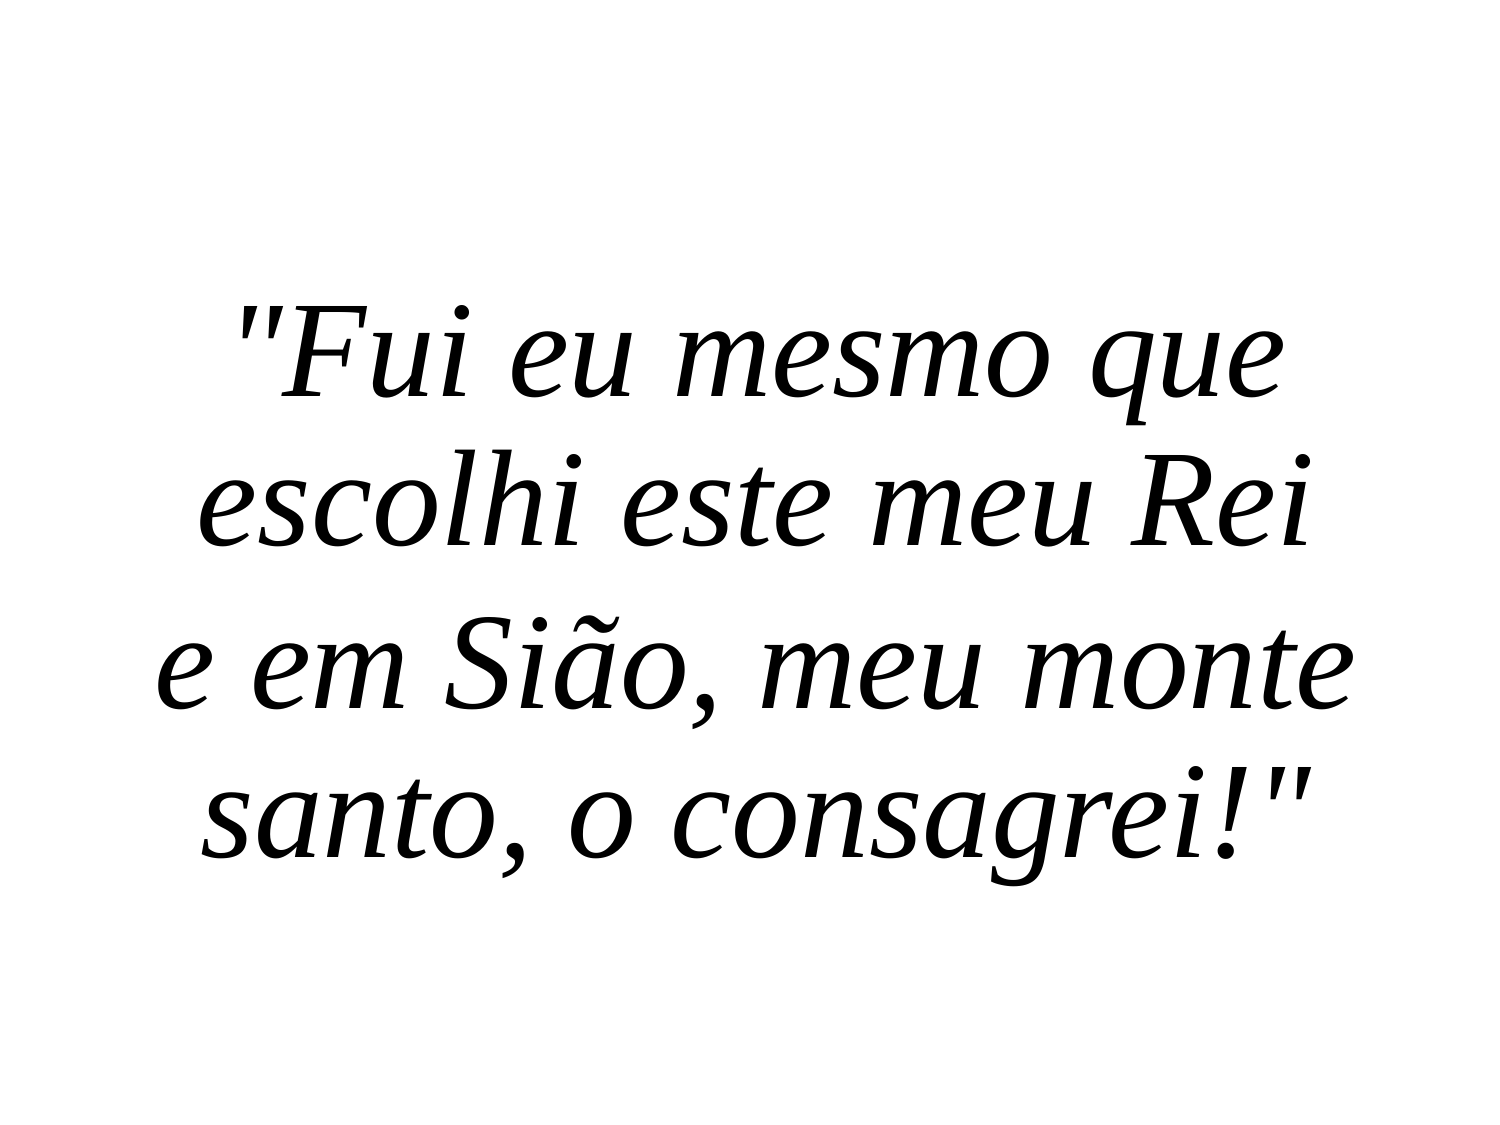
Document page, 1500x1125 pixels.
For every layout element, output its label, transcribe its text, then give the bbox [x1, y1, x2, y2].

list "Fui eu mesmo que escolhi este meu Rei e em Sião, meu monte santo, o consagrei!" [38, 59, 1475, 1106]
